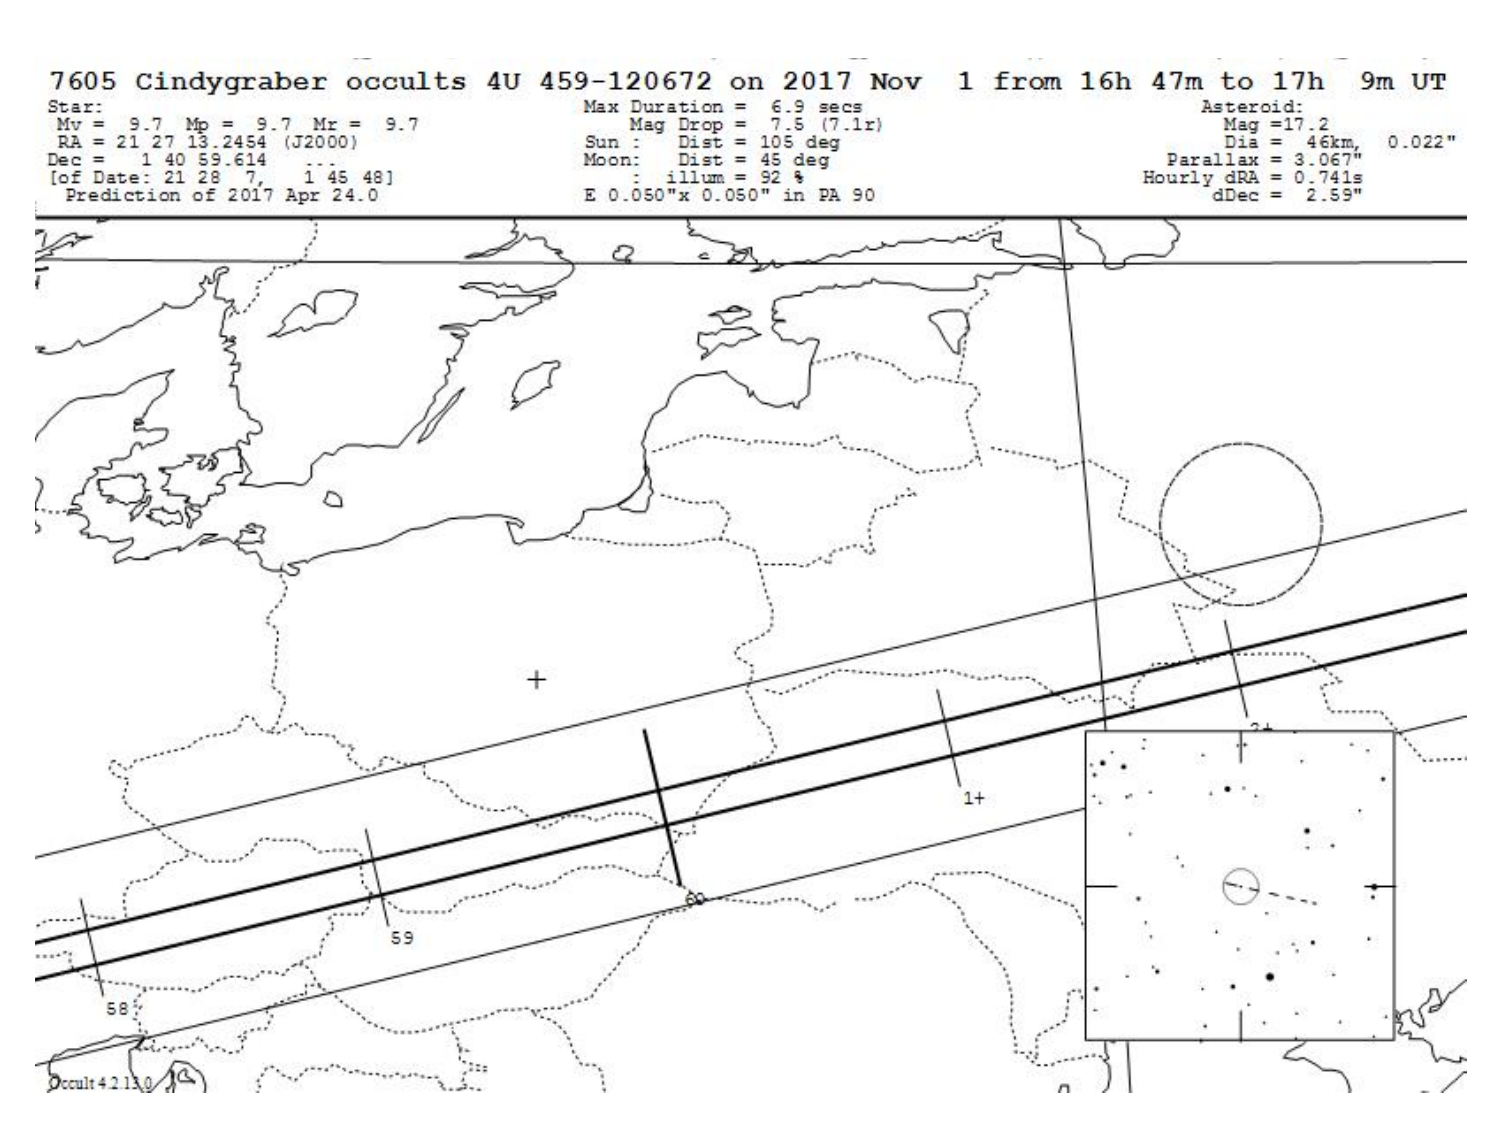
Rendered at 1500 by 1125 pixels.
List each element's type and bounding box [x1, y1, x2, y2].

picture [34, 58, 1467, 1093]
